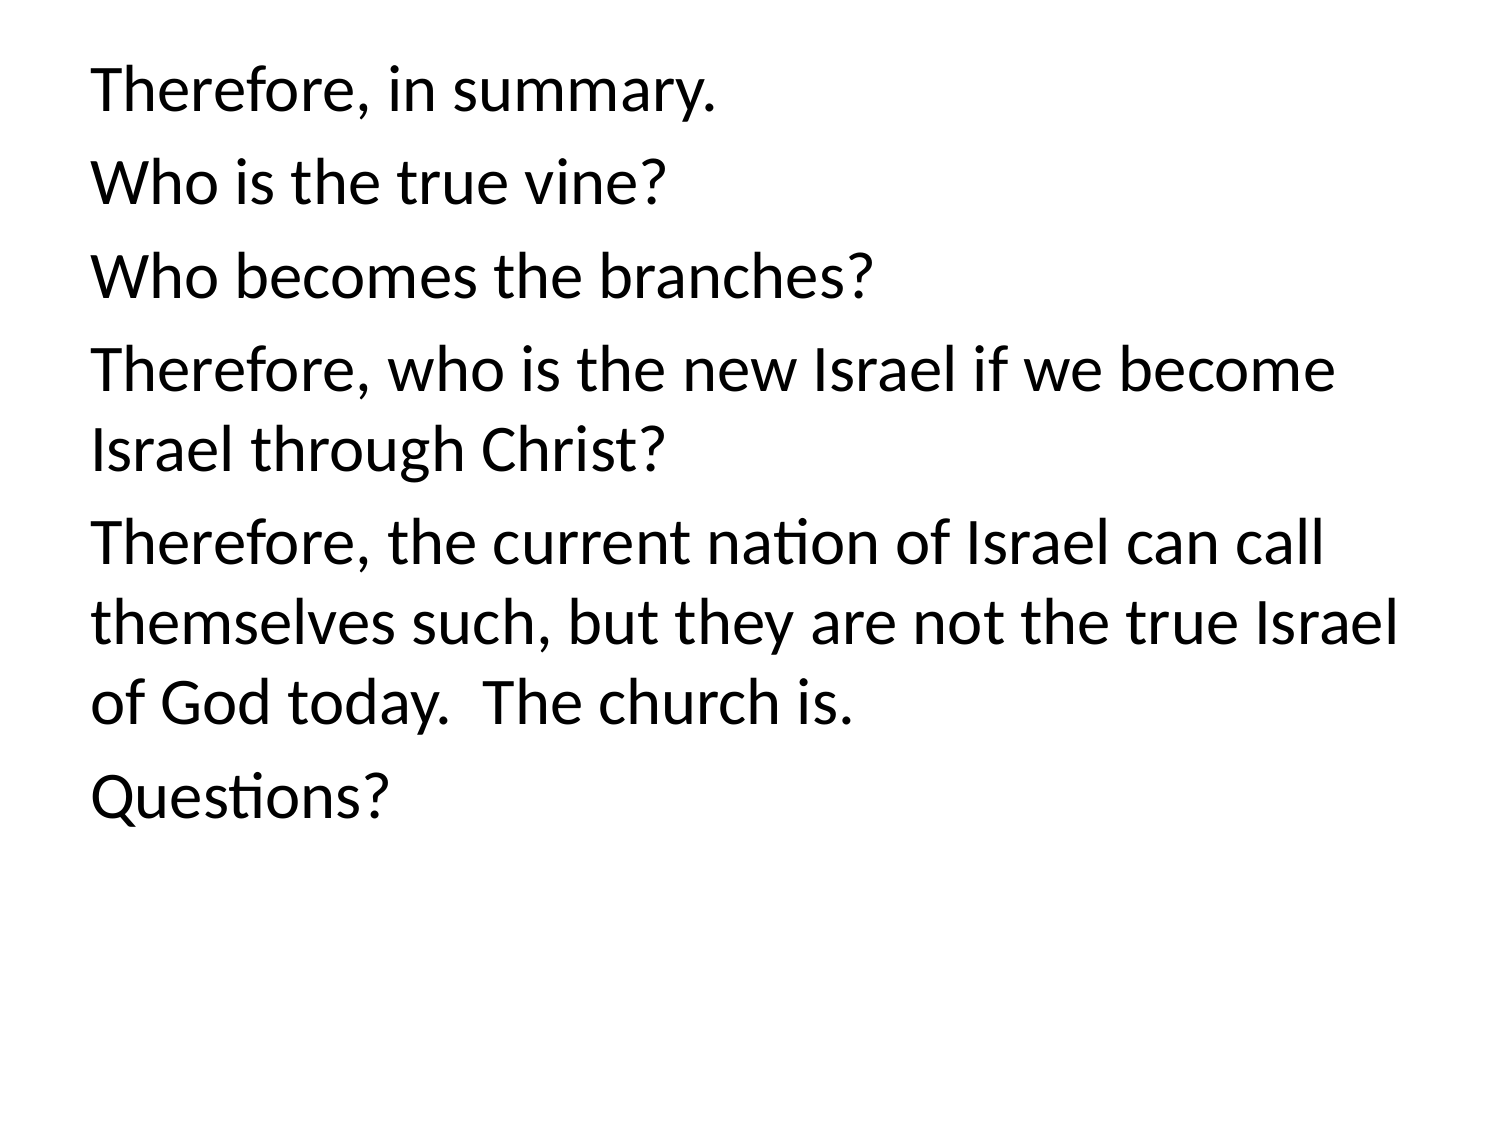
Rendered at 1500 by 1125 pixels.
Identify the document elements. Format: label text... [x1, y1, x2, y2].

list Therefore, in summary. Who is the true vine? Who becomes the branches? Therefore, who is the new Israel if we become Israel through Christ? Therefore, the current nation of Israel can call themselves such, but they are not the true Israel of God today. The church is. Questions? [75, 37, 1425, 1050]
